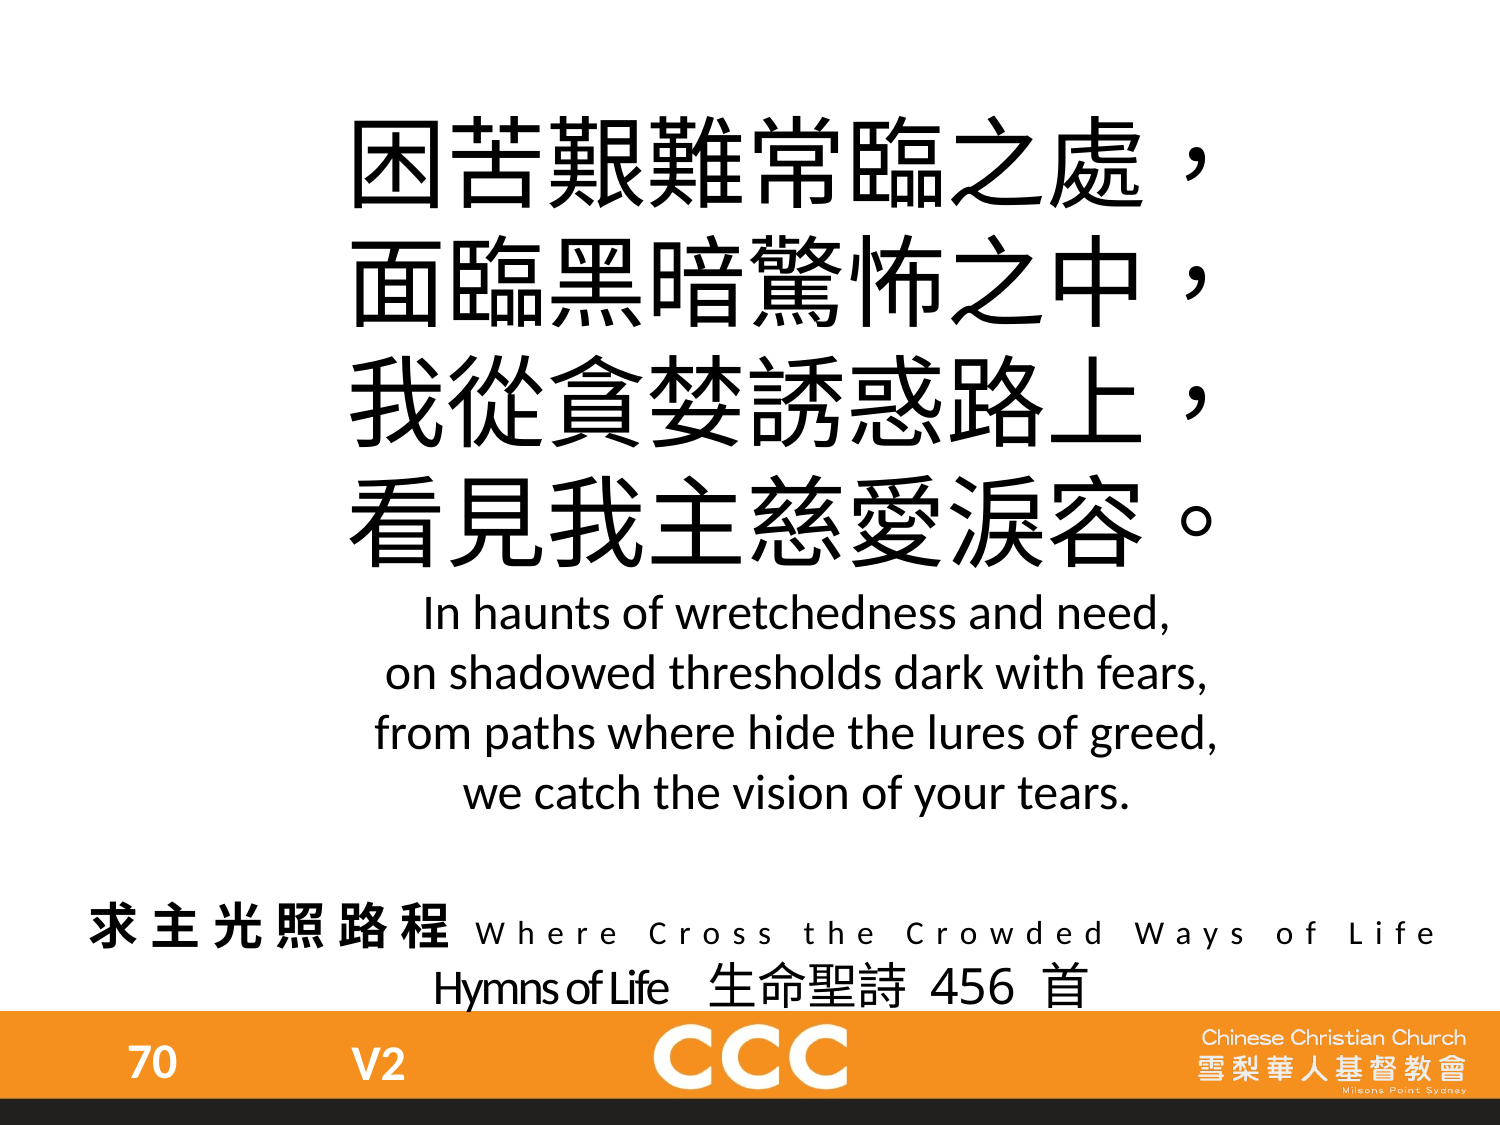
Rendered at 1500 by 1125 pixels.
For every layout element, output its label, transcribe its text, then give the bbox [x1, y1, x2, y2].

text_box V2 [336, 1023, 486, 1099]
text_box 困苦艱難常臨之處， 面臨黑暗驚怖之中， 我從貪婪誘惑路上， 看見我主慈愛淚容。 In haunts of wretchedness and need, on shadowed thresholds dark with fears, from paths where hide the lures of greed, we catch the vision of your tears. [2, 92, 1500, 828]
picture [0, 1011, 1500, 1125]
slide_number 70 [112, 1022, 215, 1094]
text_box 求主光照路程Where Cross the Crowded Ways of Life Hymns of Life 生命聖詩 456 首 [53, 886, 1471, 1022]
